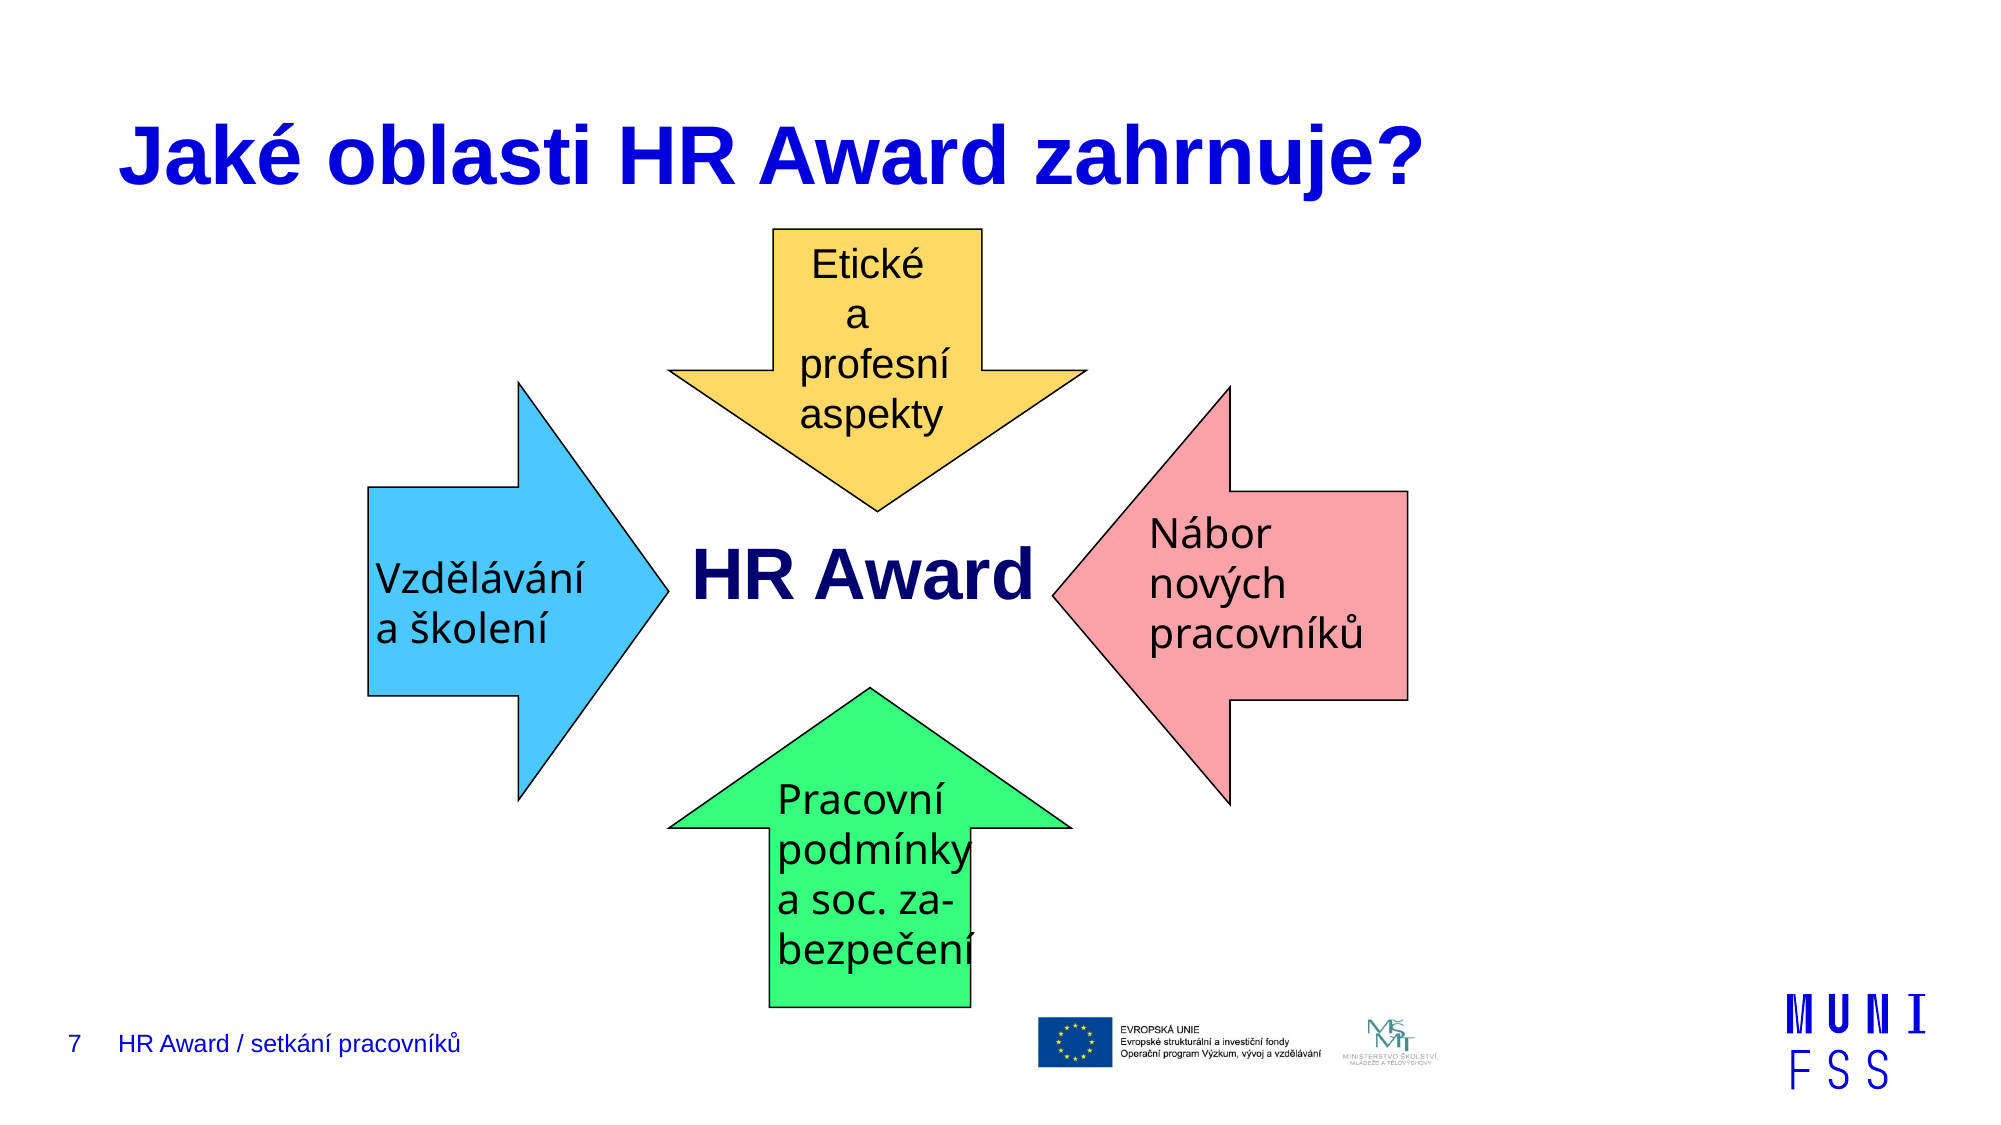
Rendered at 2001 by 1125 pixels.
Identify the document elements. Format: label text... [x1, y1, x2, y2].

text_box Etické a profesní aspekty [773, 229, 982, 277]
picture [1012, 991, 1464, 1093]
text_box Pracovní podmínky a soc. za- bezpečení [769, 957, 971, 1008]
list HR Award [118, 277, 1883, 957]
footer HR Award / setkání pracovníků [118, 1021, 1007, 1063]
slide_number 7 [67, 1021, 110, 1063]
title Jaké oblasti HR Award zahrnuje? [118, 118, 1883, 193]
